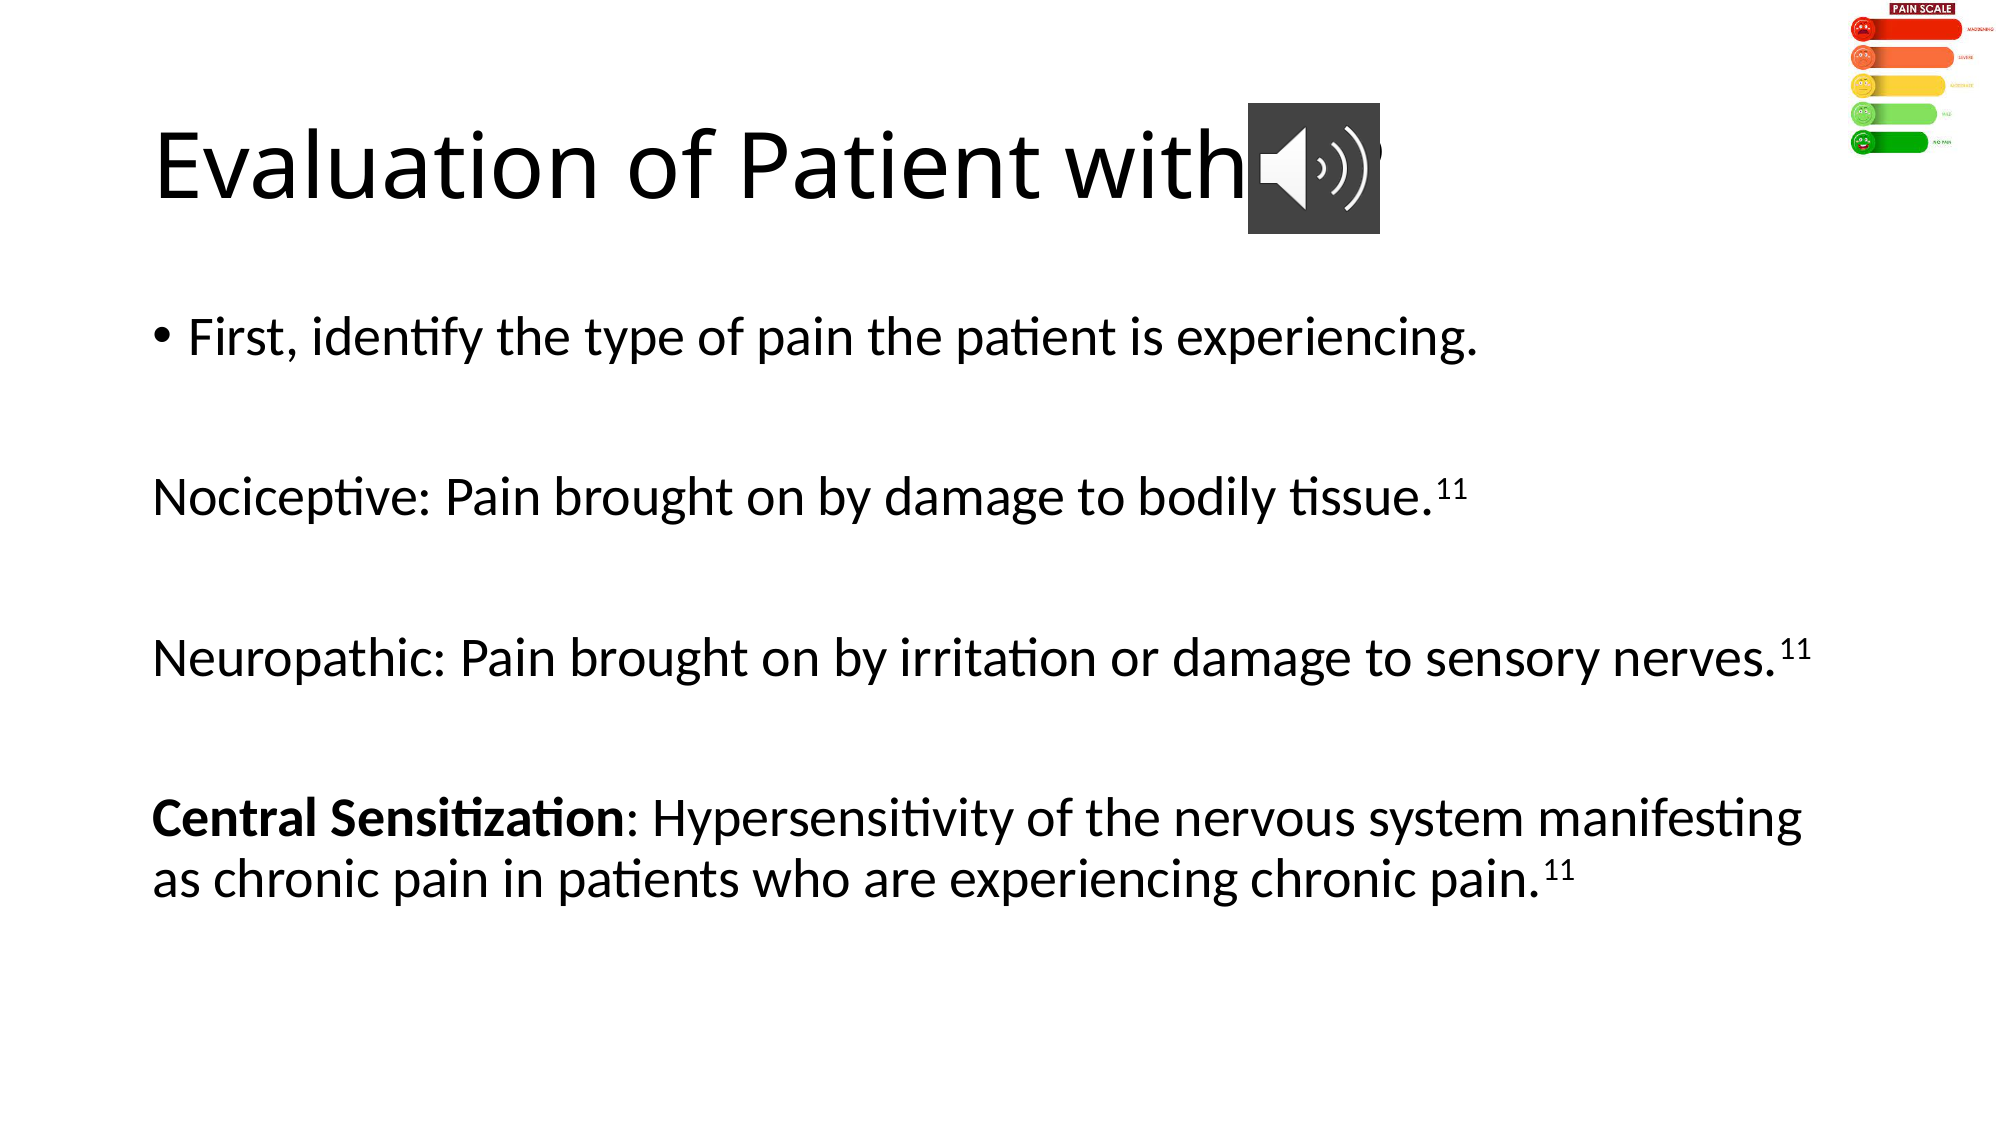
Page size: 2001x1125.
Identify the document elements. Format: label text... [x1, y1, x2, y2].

picture [1848, 0, 1996, 158]
list First, identify the type of pain the patient is experiencing. Nociceptive: Pain brought on by damage to bodily tissue.11 Neuropathic: Pain brought on by irritation or damage to sensory nerves.11 Central Sensitization: Hypersensitivity of the nervous system manifesting as chronic pain in patients who are experiencing chronic pain.11 [137, 299, 1863, 1014]
picture [1247, 101, 1381, 236]
title Evaluation of Patient with CP [137, 59, 1863, 278]
